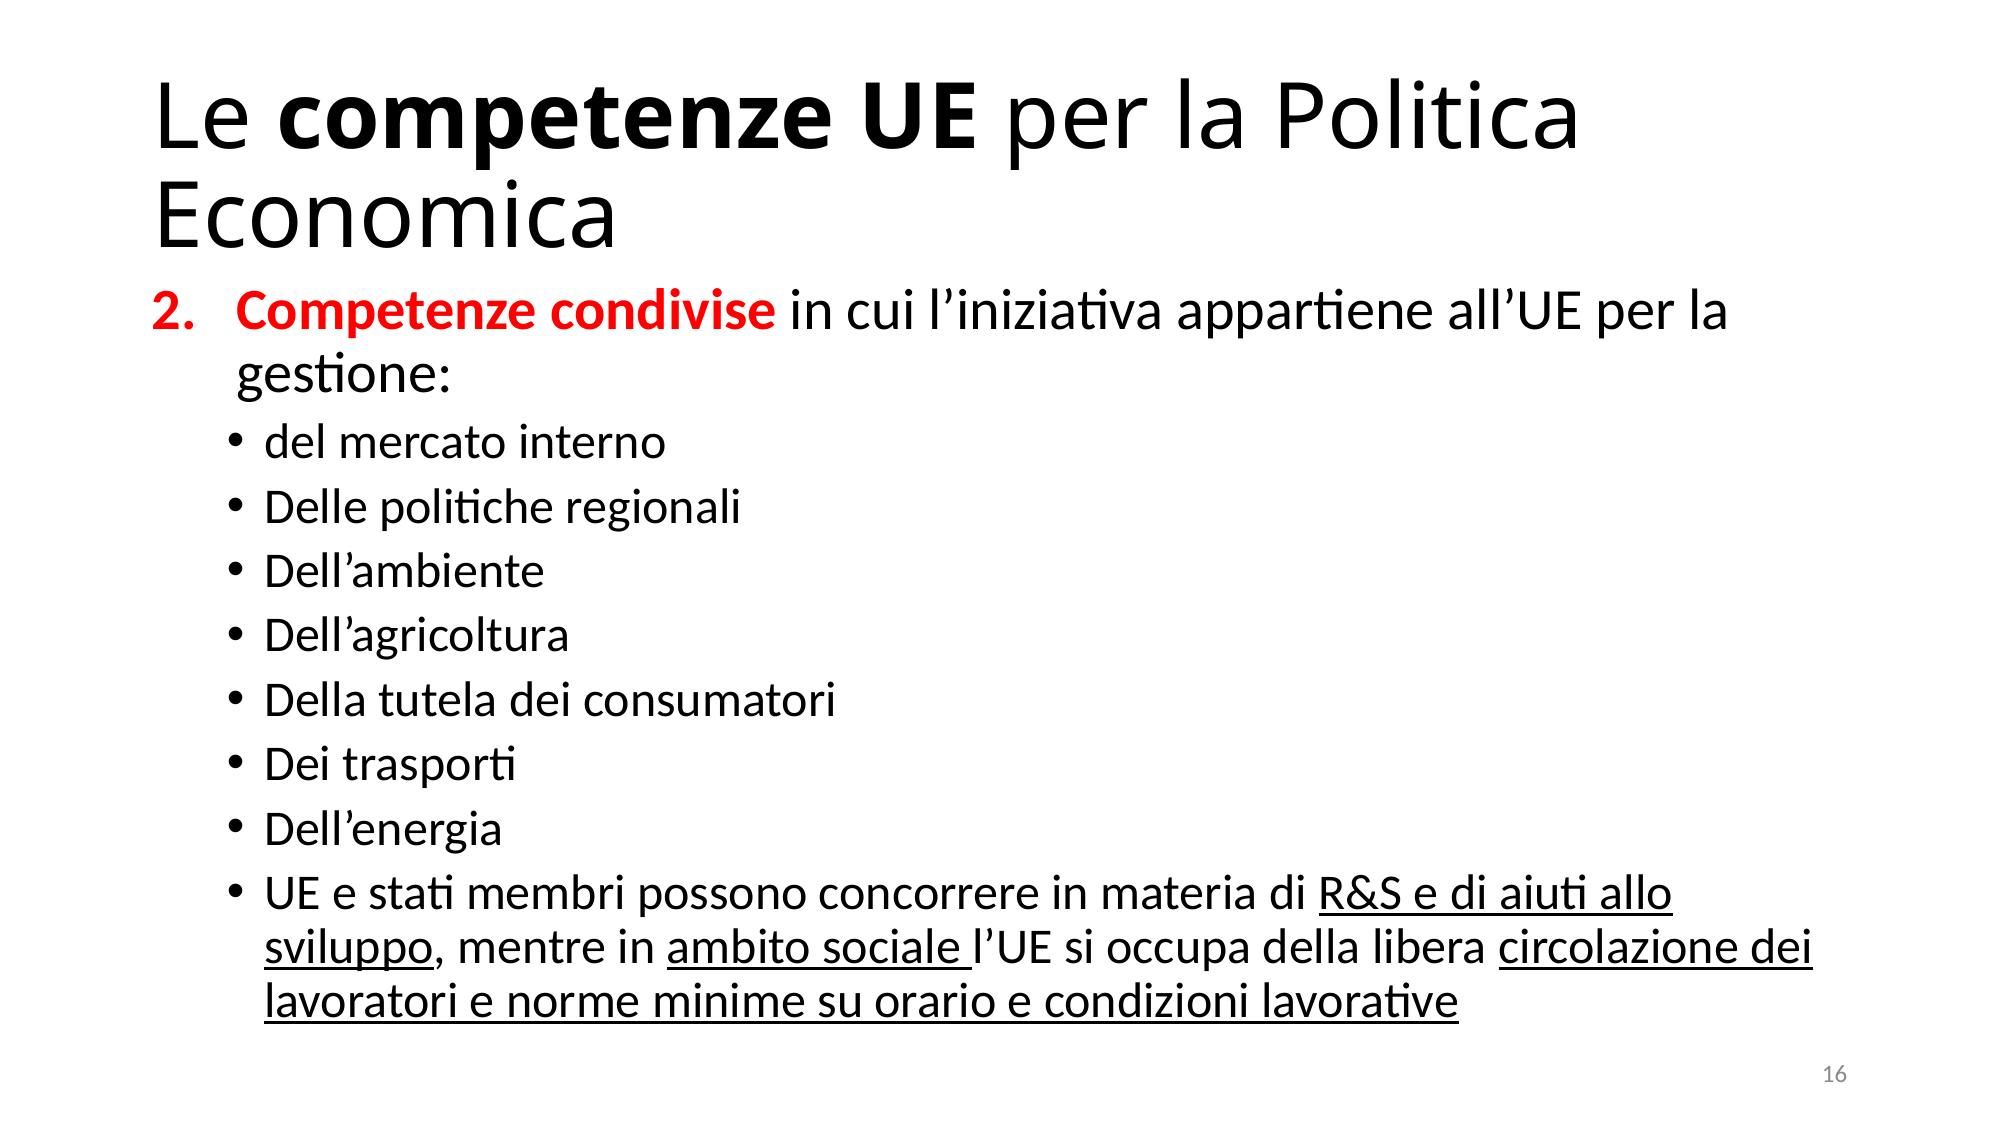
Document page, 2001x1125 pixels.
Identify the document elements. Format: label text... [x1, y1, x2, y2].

slide_number 16 [1412, 1042, 1863, 1103]
title Le competenze UE per la Politica Economica [137, 59, 1863, 278]
list Competenze condivise in cui l’iniziativa appartiene all’UE per la gestione: del mercato interno Delle politiche regionali Dell’ambiente Dell’agricoltura Della tutela dei consumatori Dei trasporti Dell’energia UE e stati membri possono concorrere in materia di R&S e di aiuti allo sviluppo, mentre in ambito sociale l’UE si occupa della libera circolazione dei lavoratori e norme minime su orario e condizioni lavorative [136, 272, 1862, 1050]
